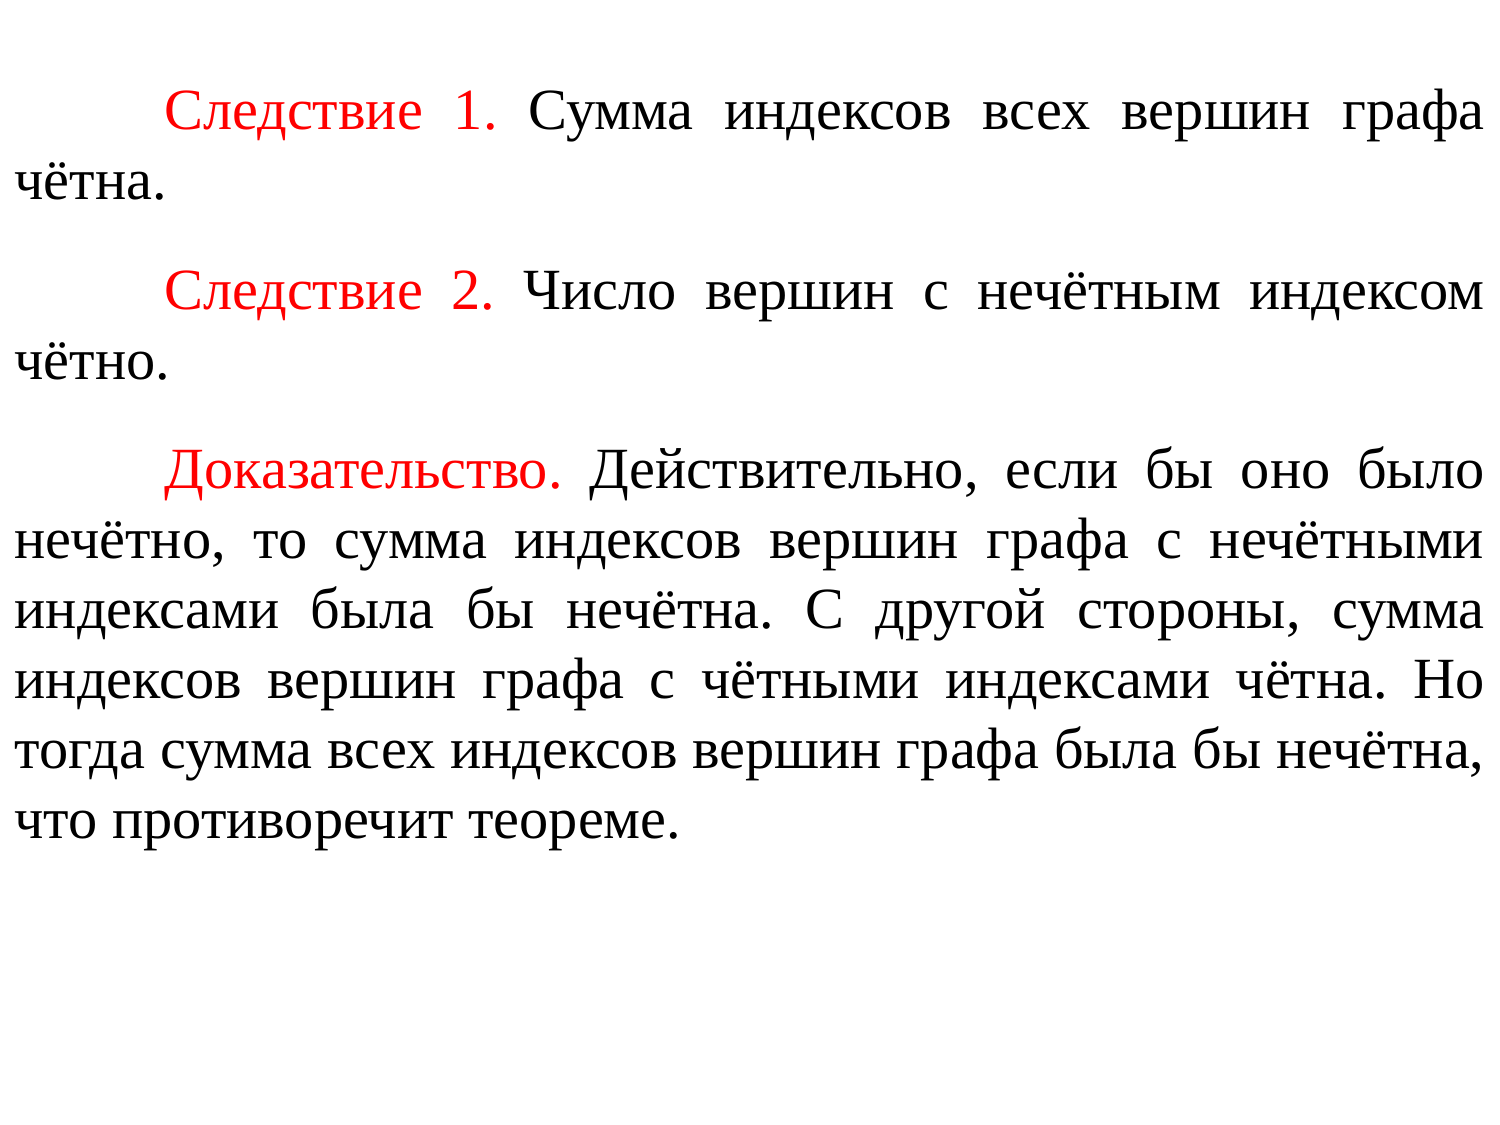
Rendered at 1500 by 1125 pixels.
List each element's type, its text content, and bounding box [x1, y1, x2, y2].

text_box Следствие 1. Сумма индексов всех вершин графа чётна. [0, 64, 1500, 219]
text_box Доказательство. Действительно, если бы оно было нечётно, то сумма индексов вершин графа с нечётными индексами была бы нечётна. С другой стороны, сумма индексов вершин графа с чётными индексами чётна. Но тогда сумма всех индексов вершин графа была бы нечётна, что противоречит теореме. [0, 422, 1500, 858]
text_box Следствие 2. Число вершин с нечётным индексом чётно. [0, 243, 1500, 399]
